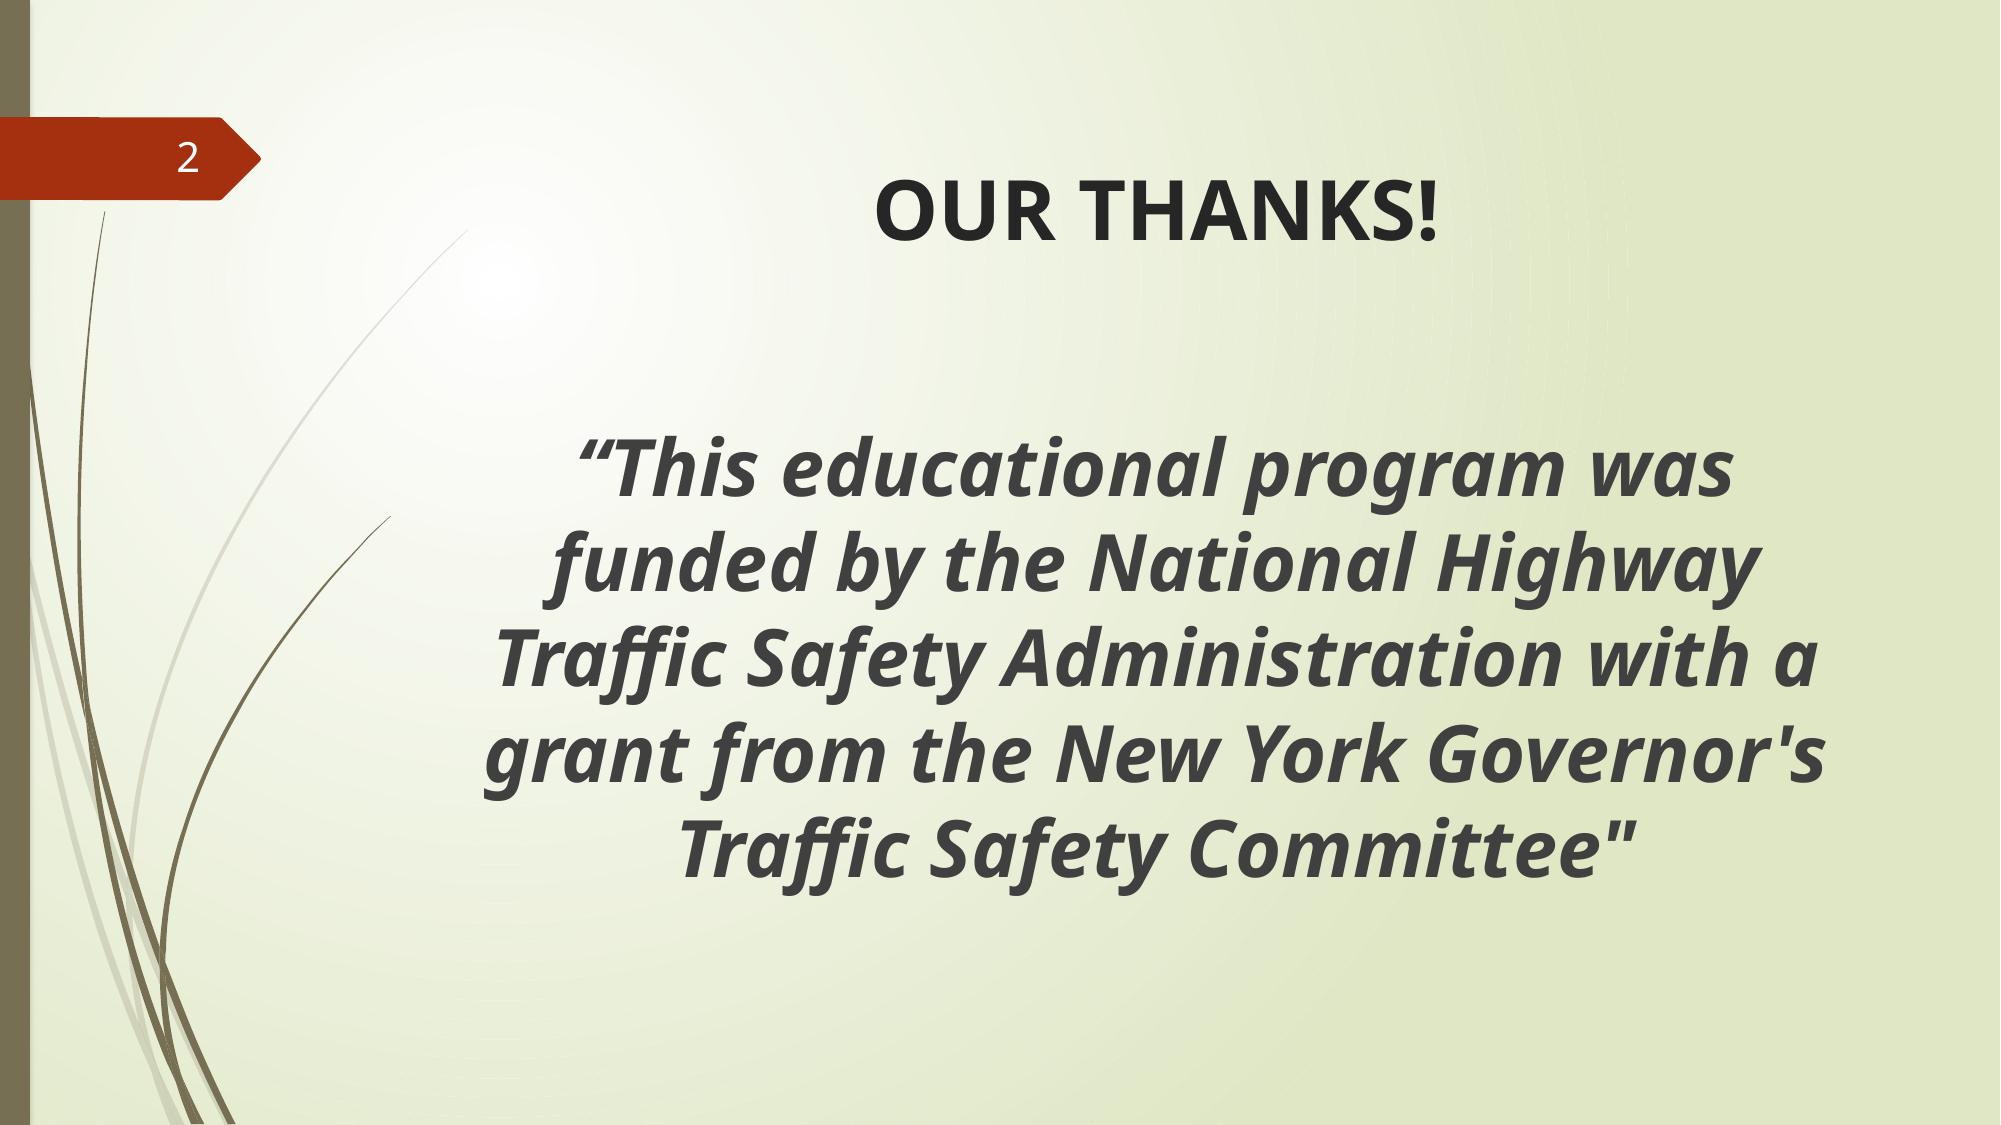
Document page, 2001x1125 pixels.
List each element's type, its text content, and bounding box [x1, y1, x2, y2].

slide_number 2 [87, 129, 216, 190]
title OUR THANKS! [425, 102, 1888, 313]
list “This educational program was funded by the National Highway Traffic Safety Administration with a grant from the New York Governor's Traffic Safety Committee" [424, 350, 1888, 970]
